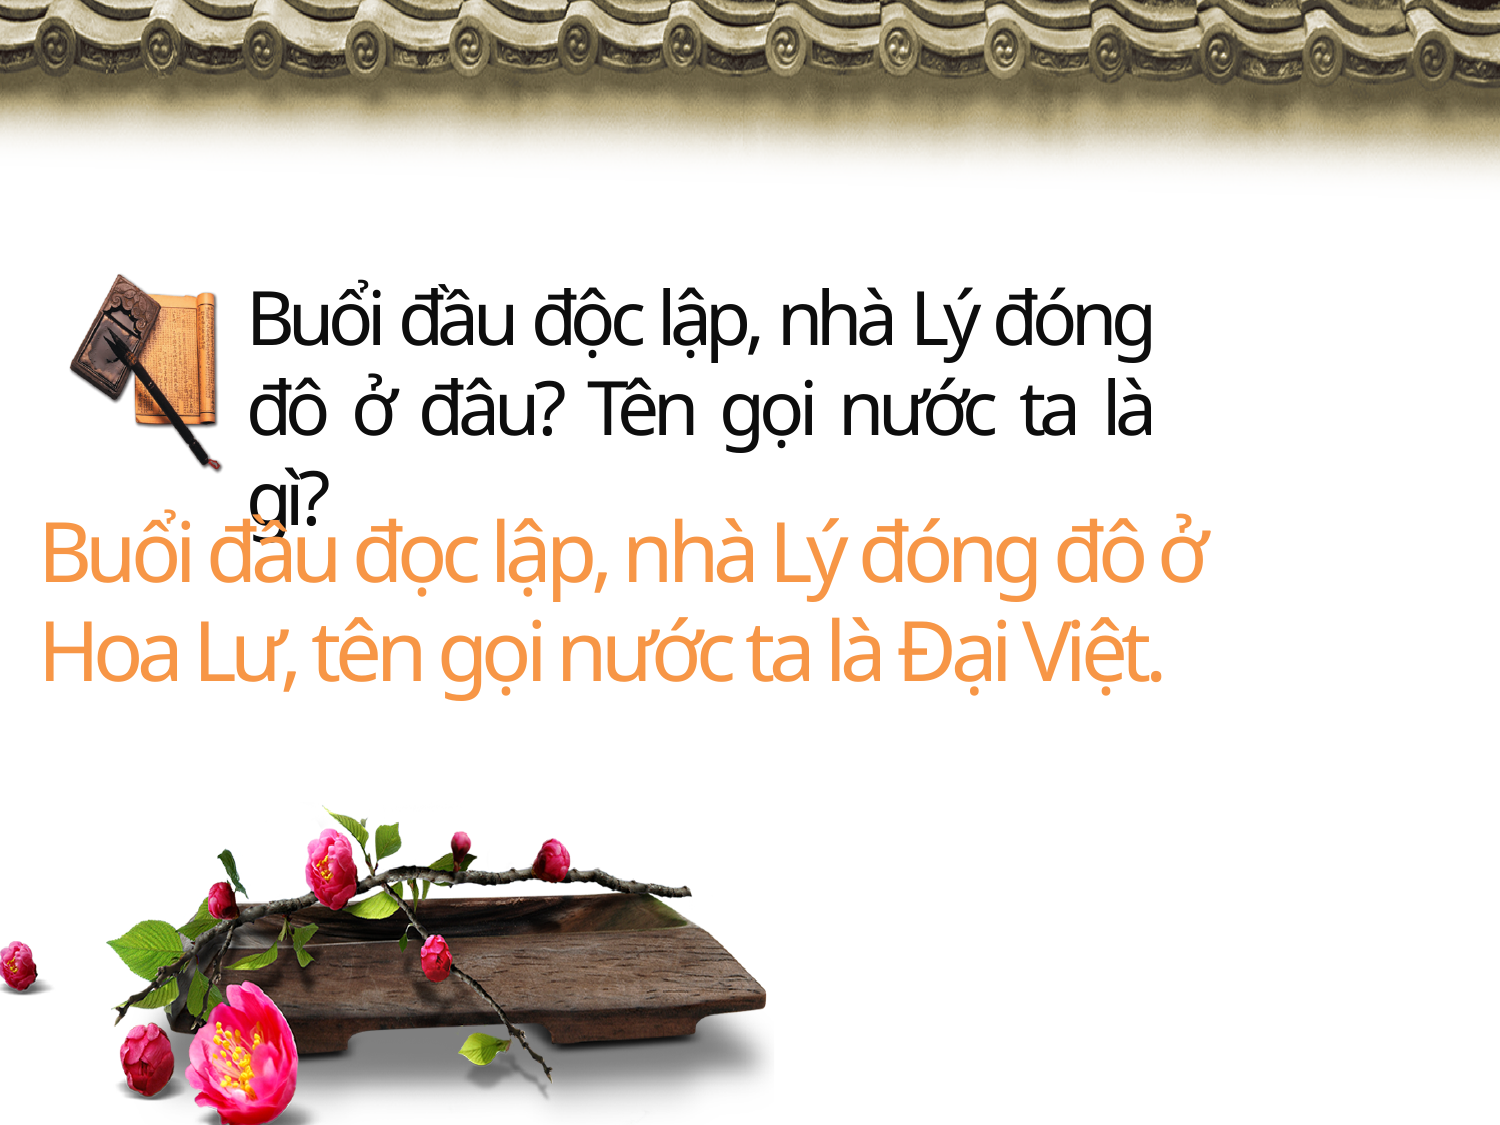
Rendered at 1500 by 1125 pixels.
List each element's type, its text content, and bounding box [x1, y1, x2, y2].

picture [0, 0, 1500, 241]
text_box Buổi đầu đọc lập, nhà Lý đóng đô ở Hoa Lư, tên gọi nước ta là Đại Việt. [23, 491, 1219, 706]
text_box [60, 262, 1167, 482]
picture [0, 801, 775, 1125]
